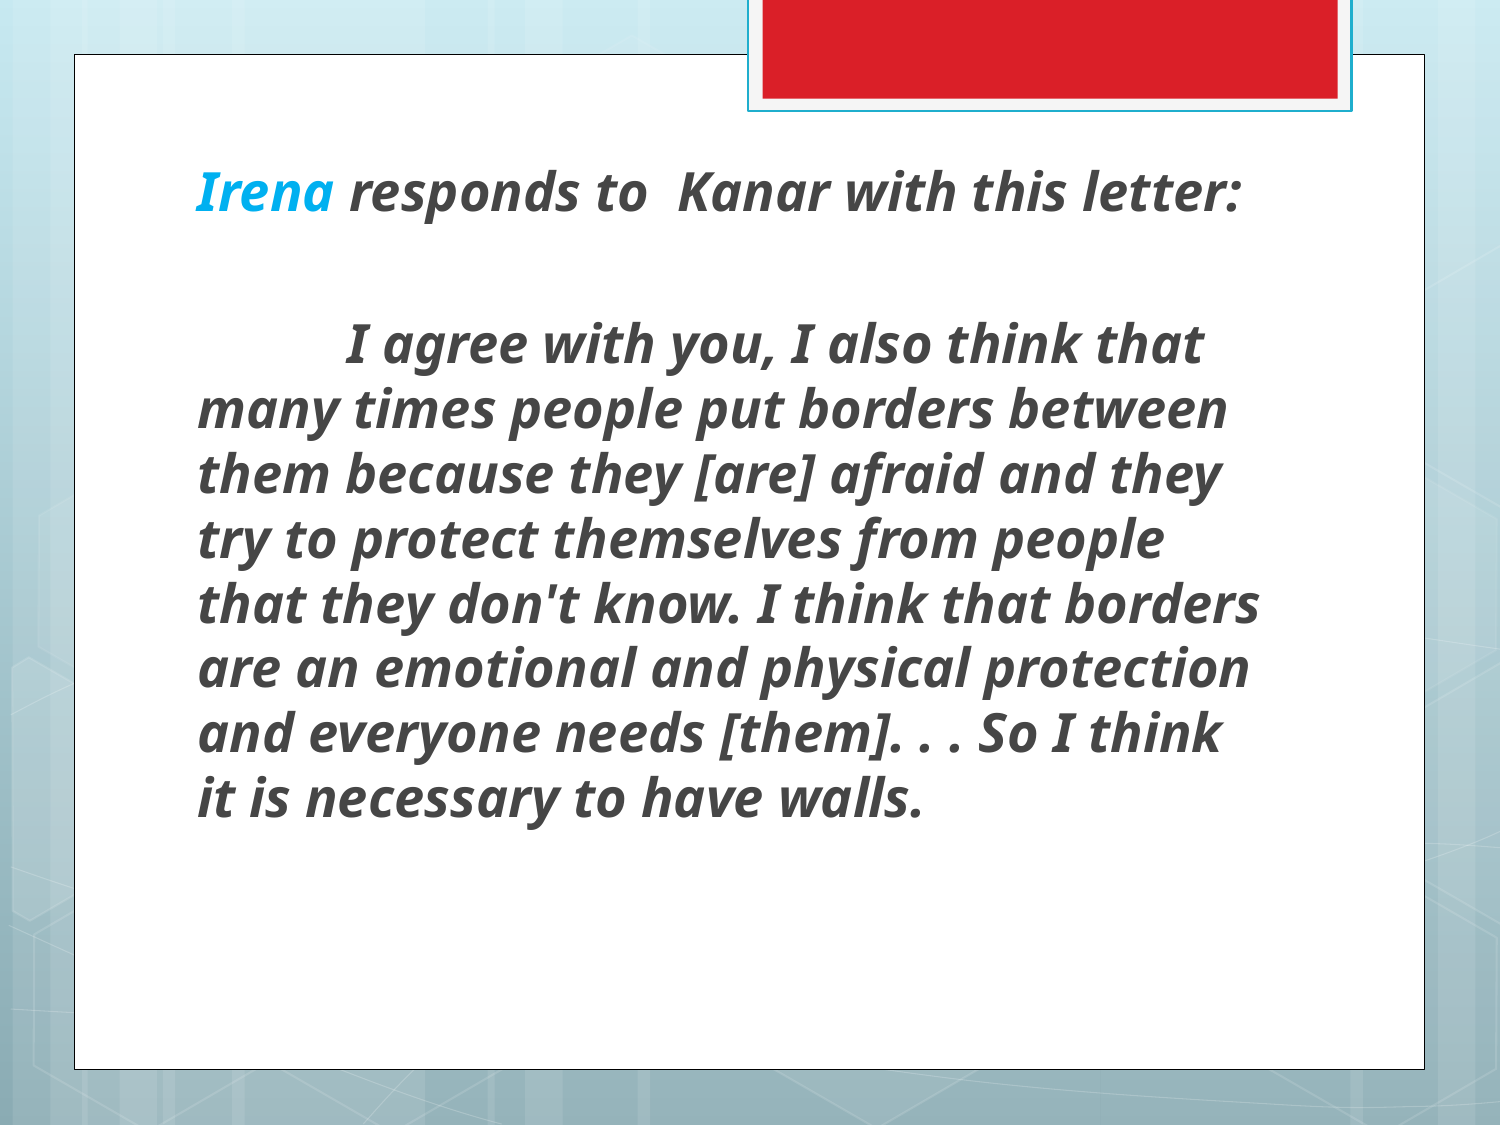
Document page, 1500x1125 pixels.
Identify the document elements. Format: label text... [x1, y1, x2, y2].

list Irena responds to Kanar with this letter: I agree with you, I also think that many times people put borders between them because they [are] afraid and they try to protect themselves from people that they don't know. I think that borders are an emotional and physical protection and everyone needs [them]. . . So I think it is necessary to have walls. [171, 149, 1283, 957]
